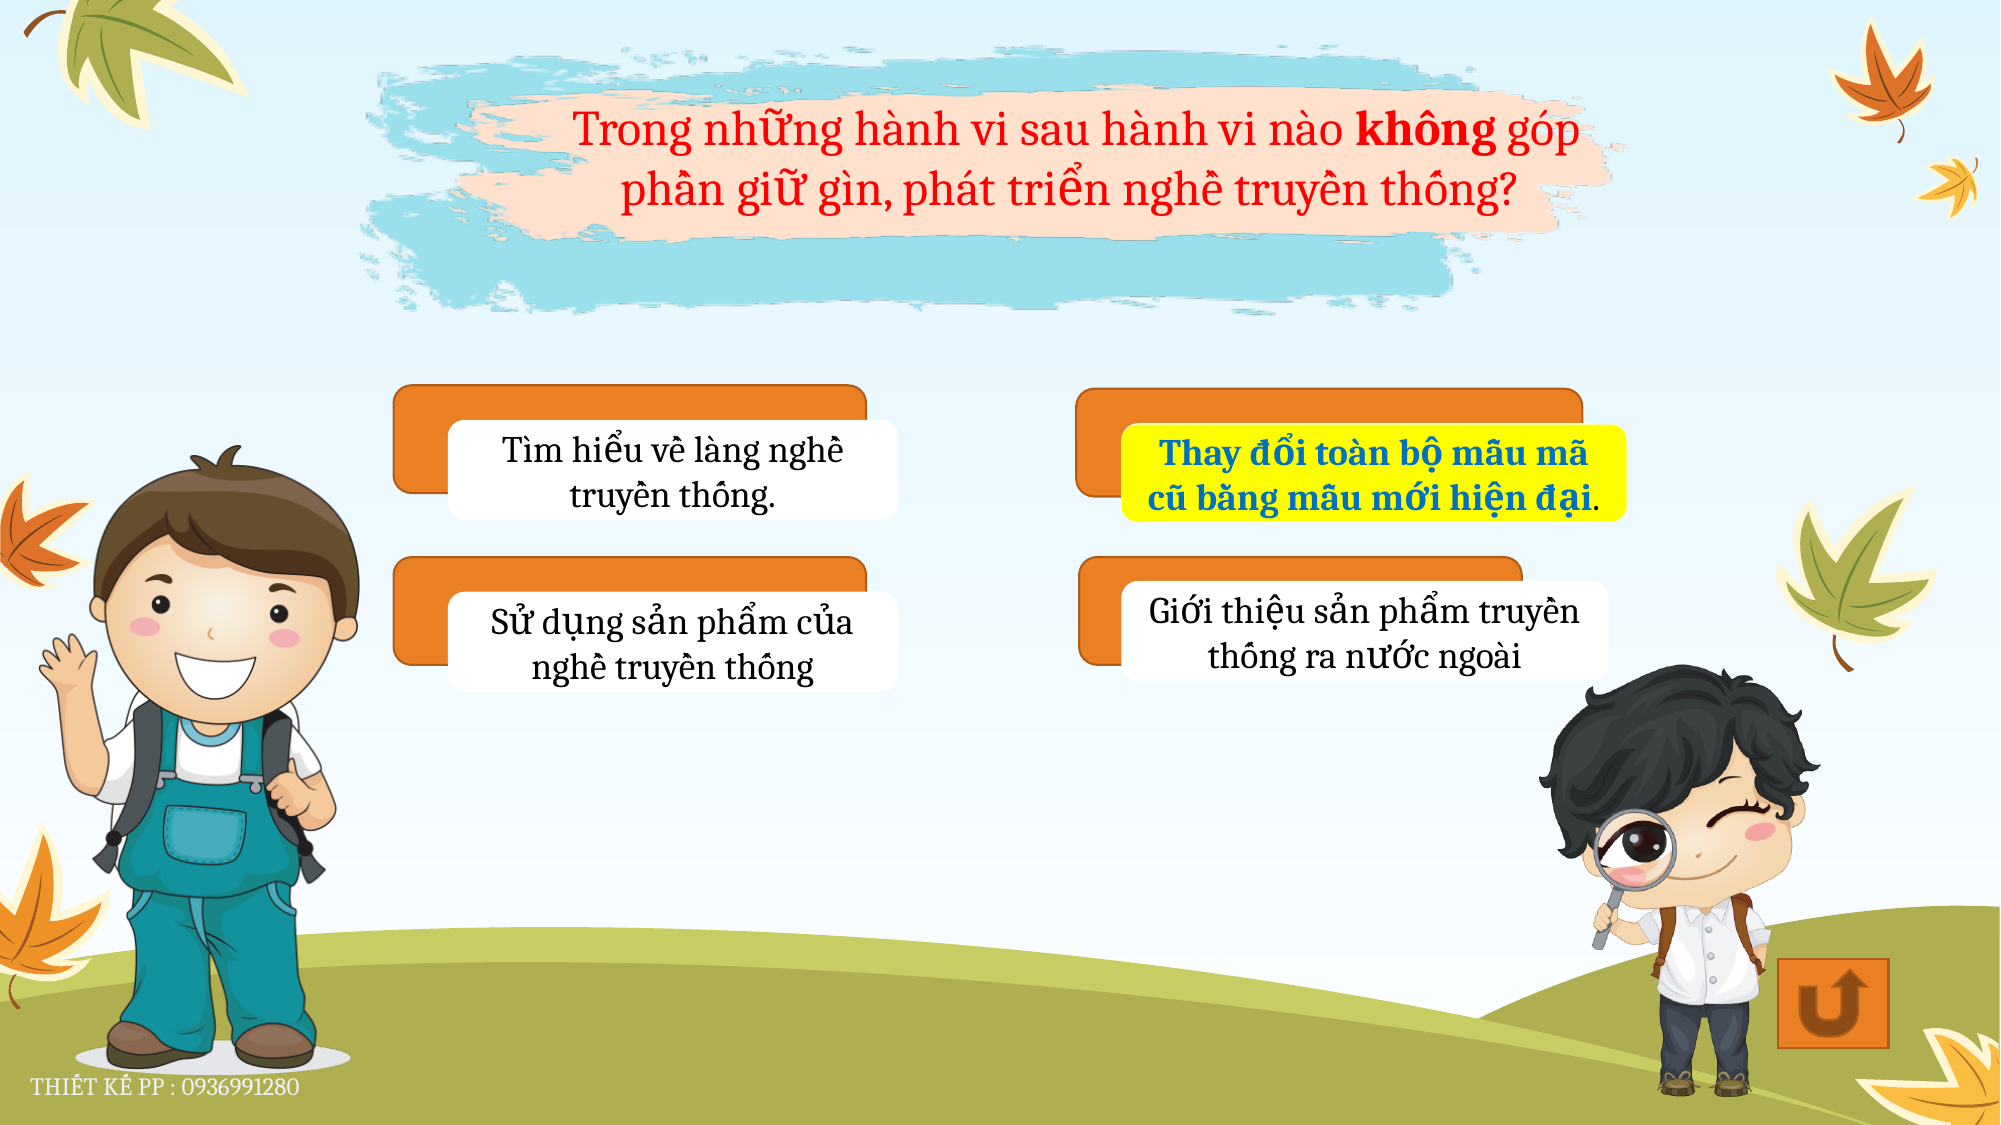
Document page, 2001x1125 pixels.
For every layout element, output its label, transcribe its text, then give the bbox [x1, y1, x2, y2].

text_box [392, 384, 868, 495]
picture [37, 445, 360, 1076]
picture [359, 44, 1627, 317]
text_box Thay đổi toàn bộ mẫu mã cũ bằng mẫu mới hiện đại. [1120, 423, 1628, 523]
text_box Sử dụng sản phẩm của nghề truyền thống [446, 590, 899, 693]
picture [1539, 664, 1821, 1097]
text_box [1821, 958, 1890, 1049]
text_box [1075, 387, 1584, 498]
text_box [392, 556, 868, 666]
text_box Tìm hiểu về làng nghề truyền thống. [446, 418, 899, 521]
text_box [1078, 555, 1523, 666]
text_box Giới thiệu sản phẩm truyền thống ra nước ngoài [1120, 579, 1610, 682]
